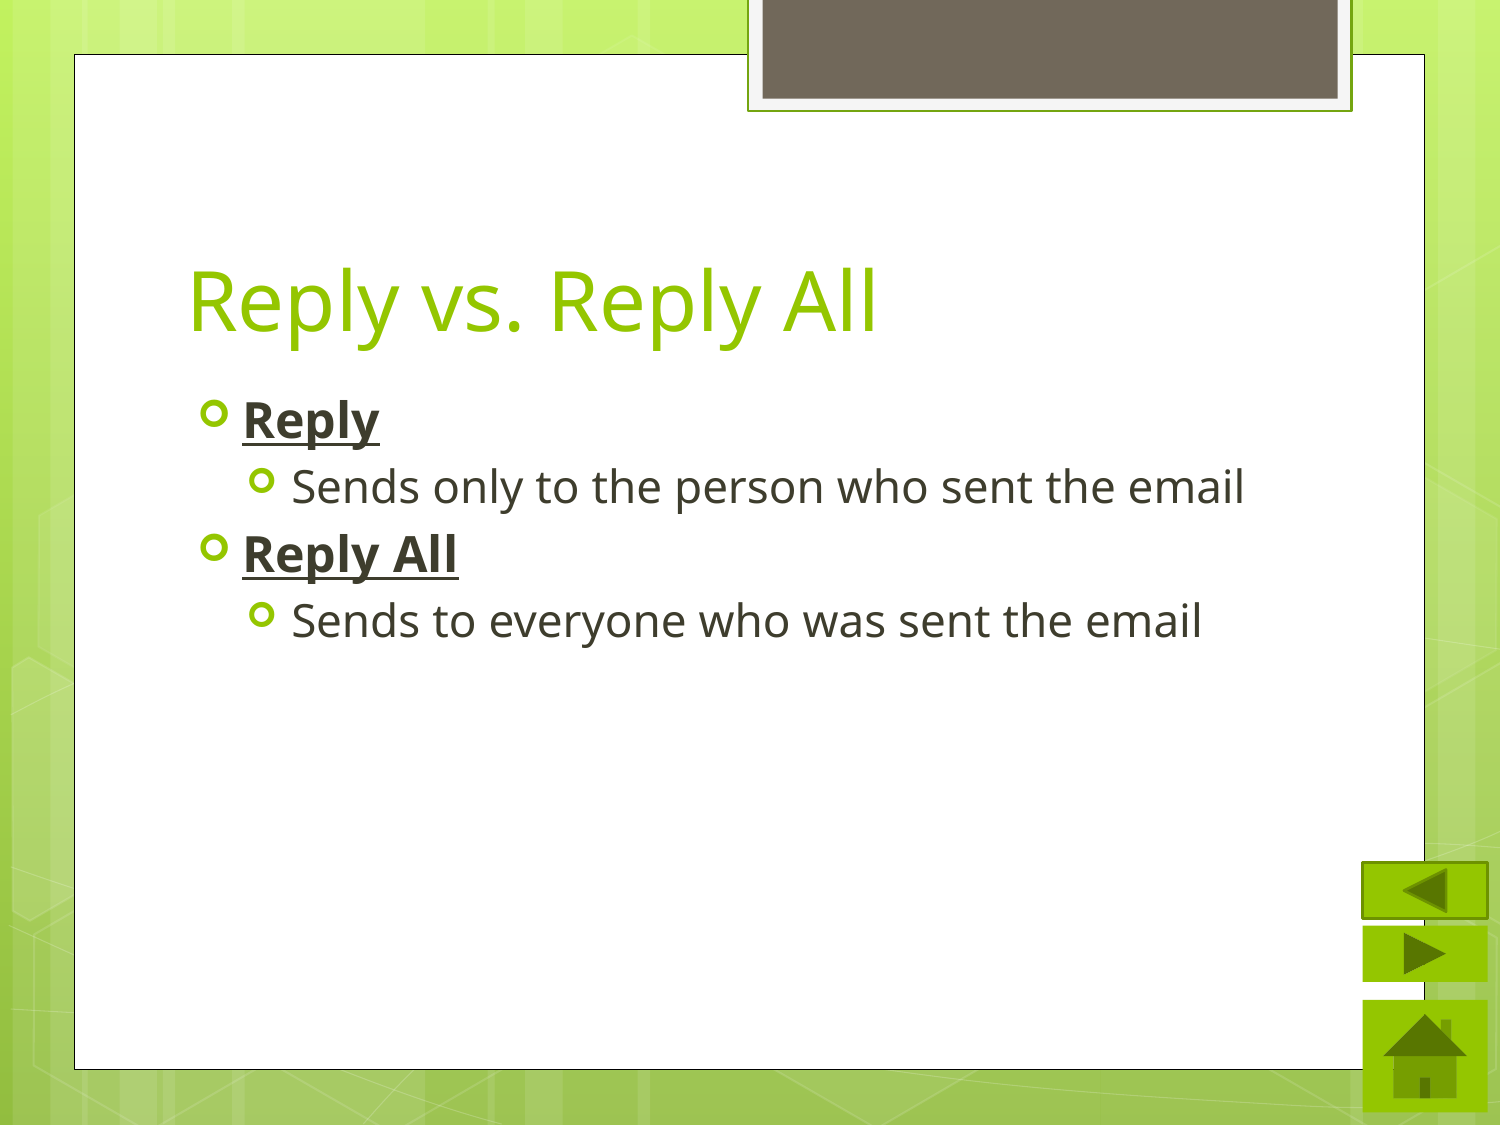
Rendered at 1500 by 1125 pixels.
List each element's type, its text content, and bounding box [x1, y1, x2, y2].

text_box [1361, 999, 1489, 1114]
text_box [1361, 924, 1489, 983]
text_box [1361, 861, 1489, 920]
title Reply vs. Reply All [171, 168, 1324, 357]
list Reply Sends only to the person who sent the email Reply All Sends to everyone who was sent the email [171, 381, 1283, 957]
